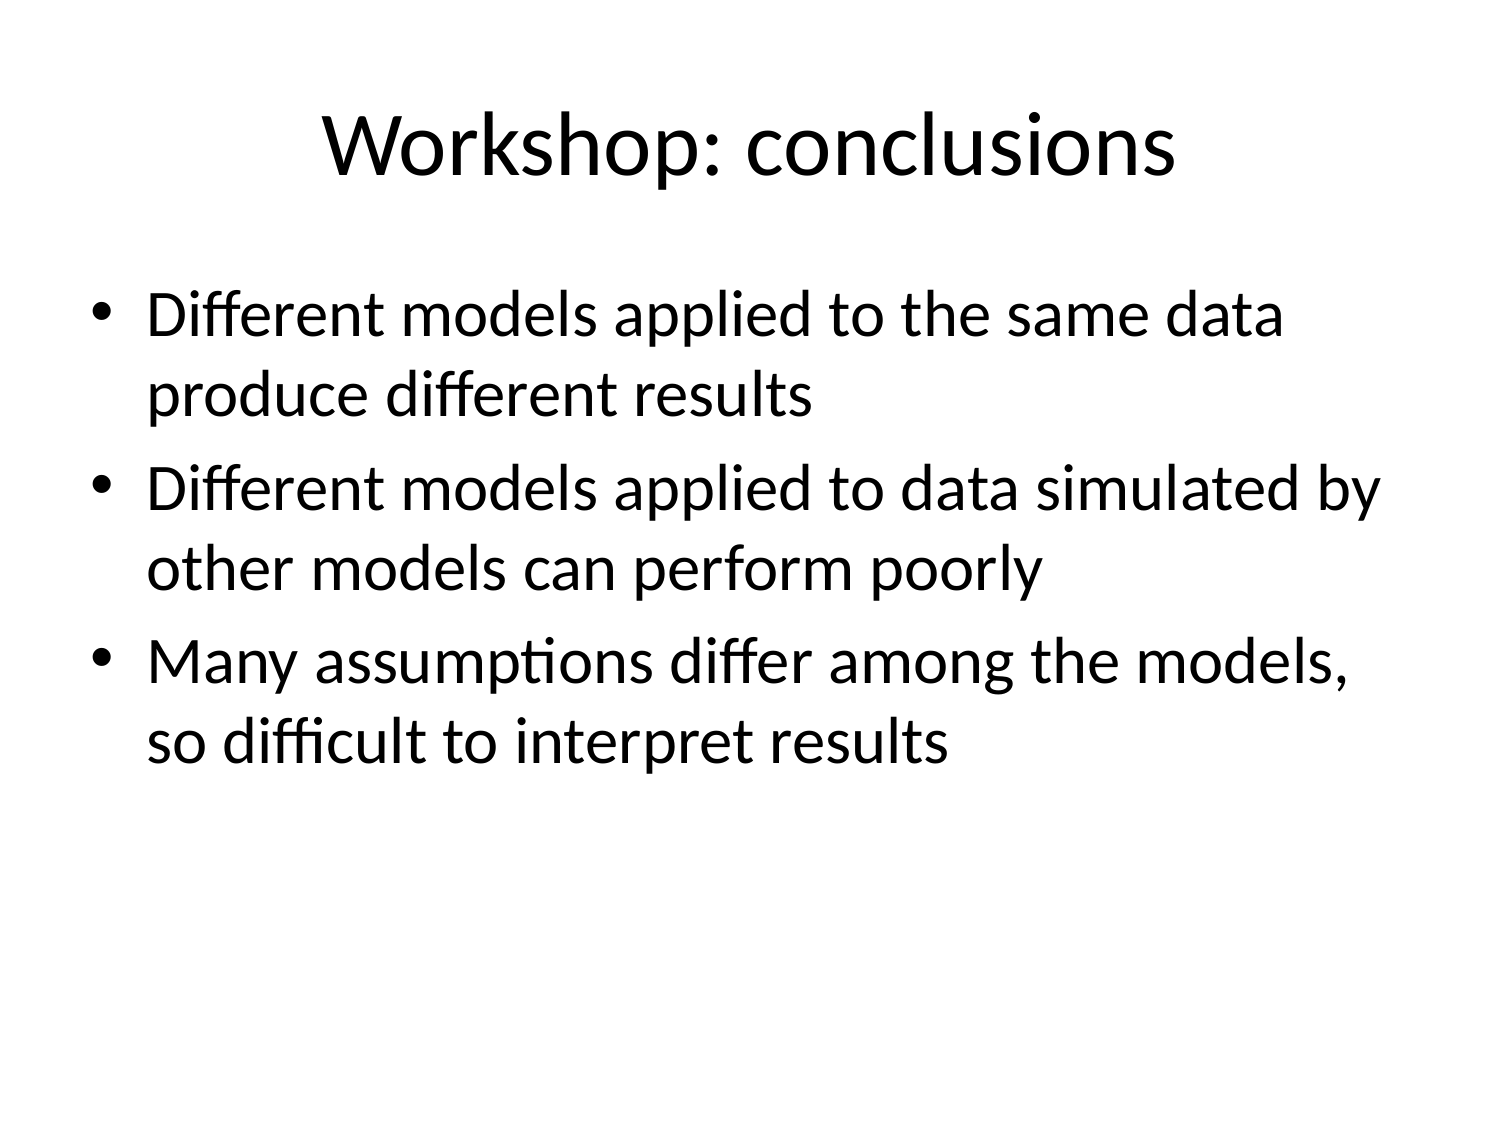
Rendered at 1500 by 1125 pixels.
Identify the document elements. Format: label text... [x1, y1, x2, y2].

title Workshop: conclusions [75, 45, 1425, 233]
list Different models applied to the same data produce different results Different models applied to data simulated by other models can perform poorly Many assumptions differ among the models, so difficult to interpret results [75, 262, 1425, 1005]
